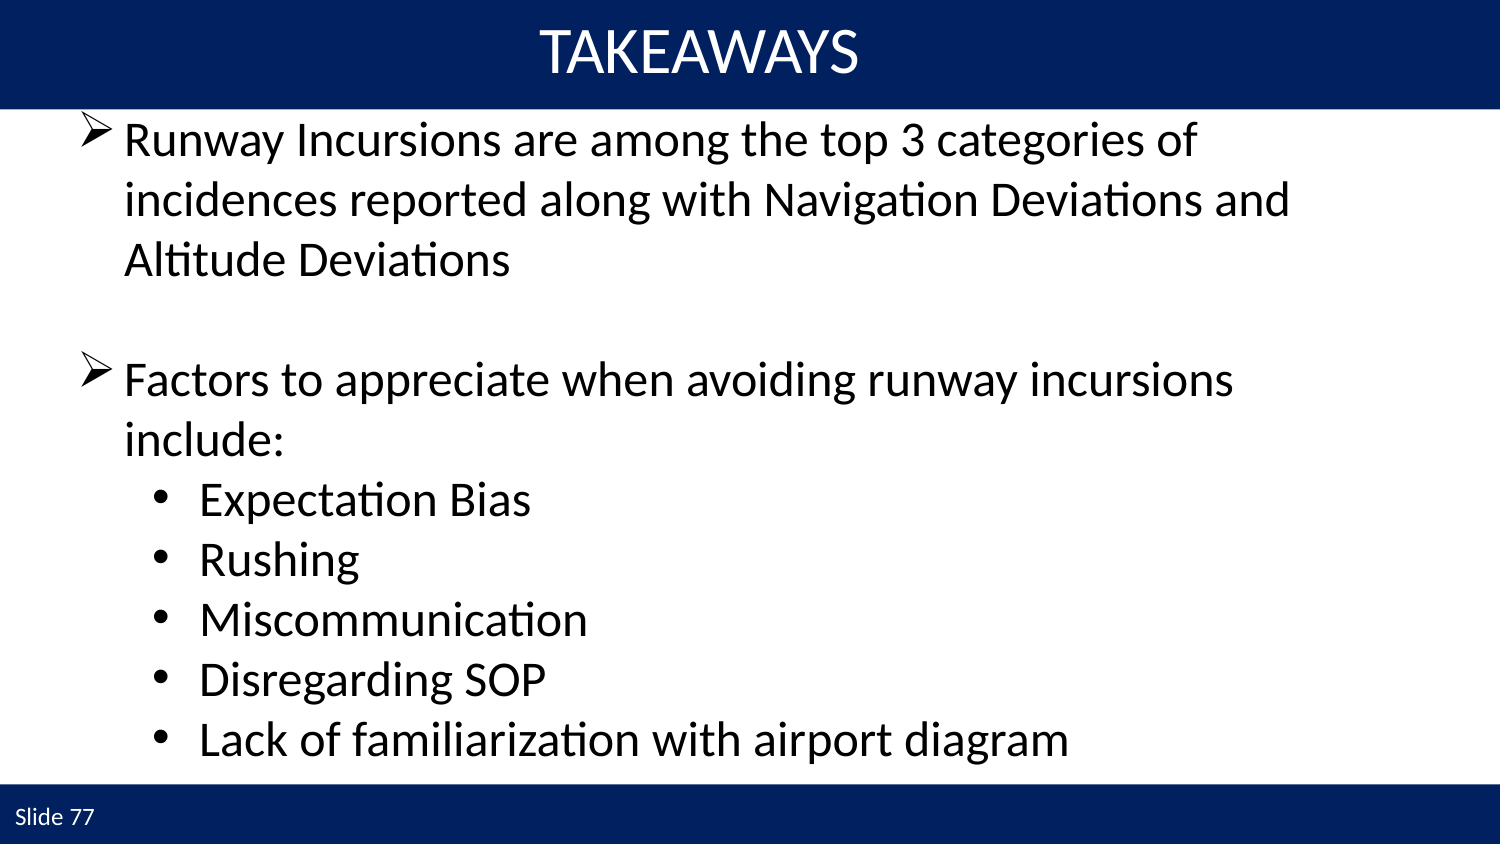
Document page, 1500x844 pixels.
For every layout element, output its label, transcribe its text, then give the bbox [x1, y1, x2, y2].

text_box Runway Incursions are among the top 3 categories of incidences reported along with Navigation Deviations and Altitude Deviations Factors to appreciate when avoiding runway incursions include: Expectation Bias Rushing Miscommunication Disregarding SOP Lack of familiarization with airport diagram [62, 98, 1338, 844]
text_box TAKEAWAYS [287, 0, 1113, 95]
